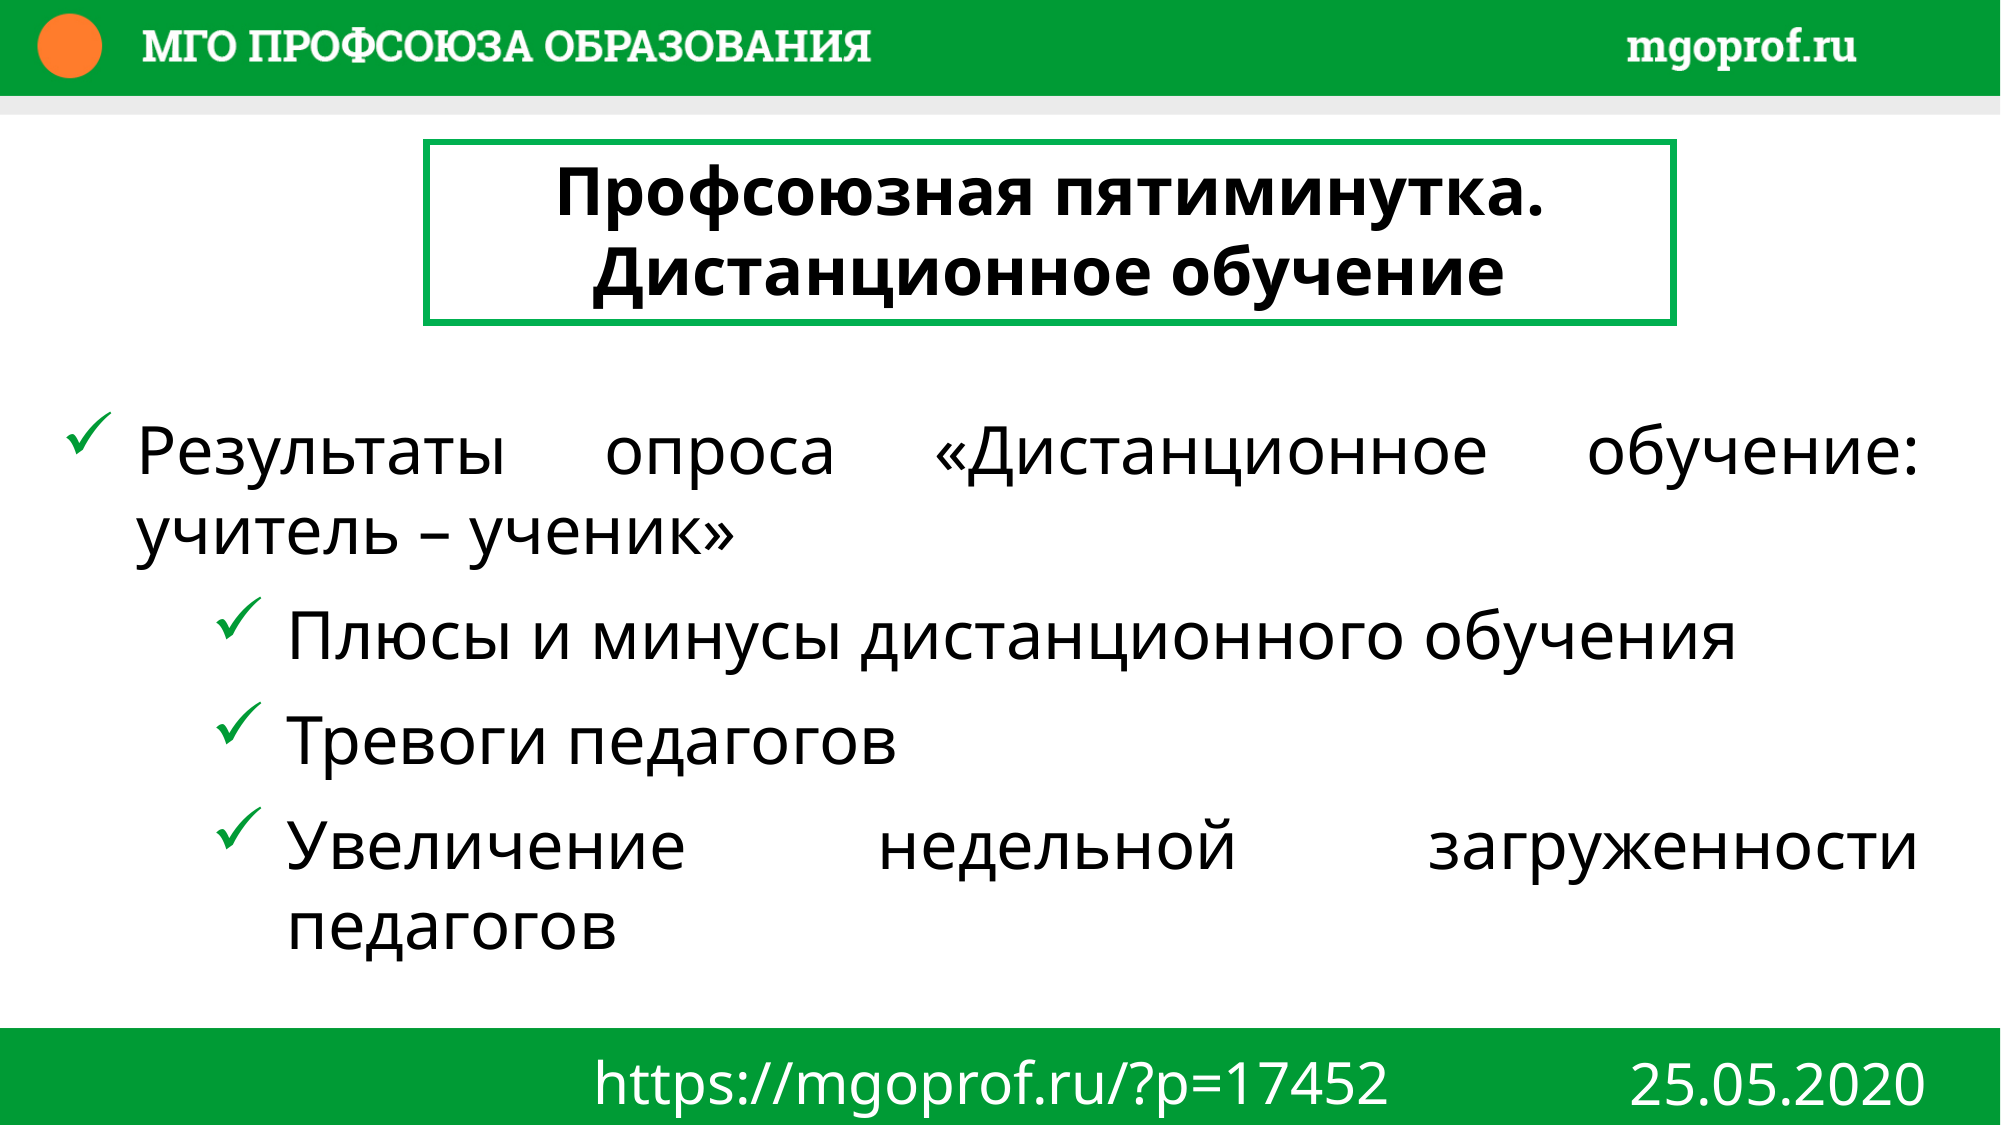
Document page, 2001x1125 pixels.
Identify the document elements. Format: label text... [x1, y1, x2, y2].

text_box Результаты опроса «Дистанционное обучение: учитель – ученик» Плюсы и минусы дистанционного обучения Тревоги педагогов Увеличение недельной загруженности педагогов [46, 400, 1938, 970]
text_box https://mgoprof.ru/?p=17452 [69, 1039, 1914, 1124]
text_box 25.05.2020 [1596, 1040, 1961, 1125]
text_box Профсоюзная пятиминутка. Дистанционное обучение [426, 141, 1674, 323]
picture [0, 0, 2001, 1125]
